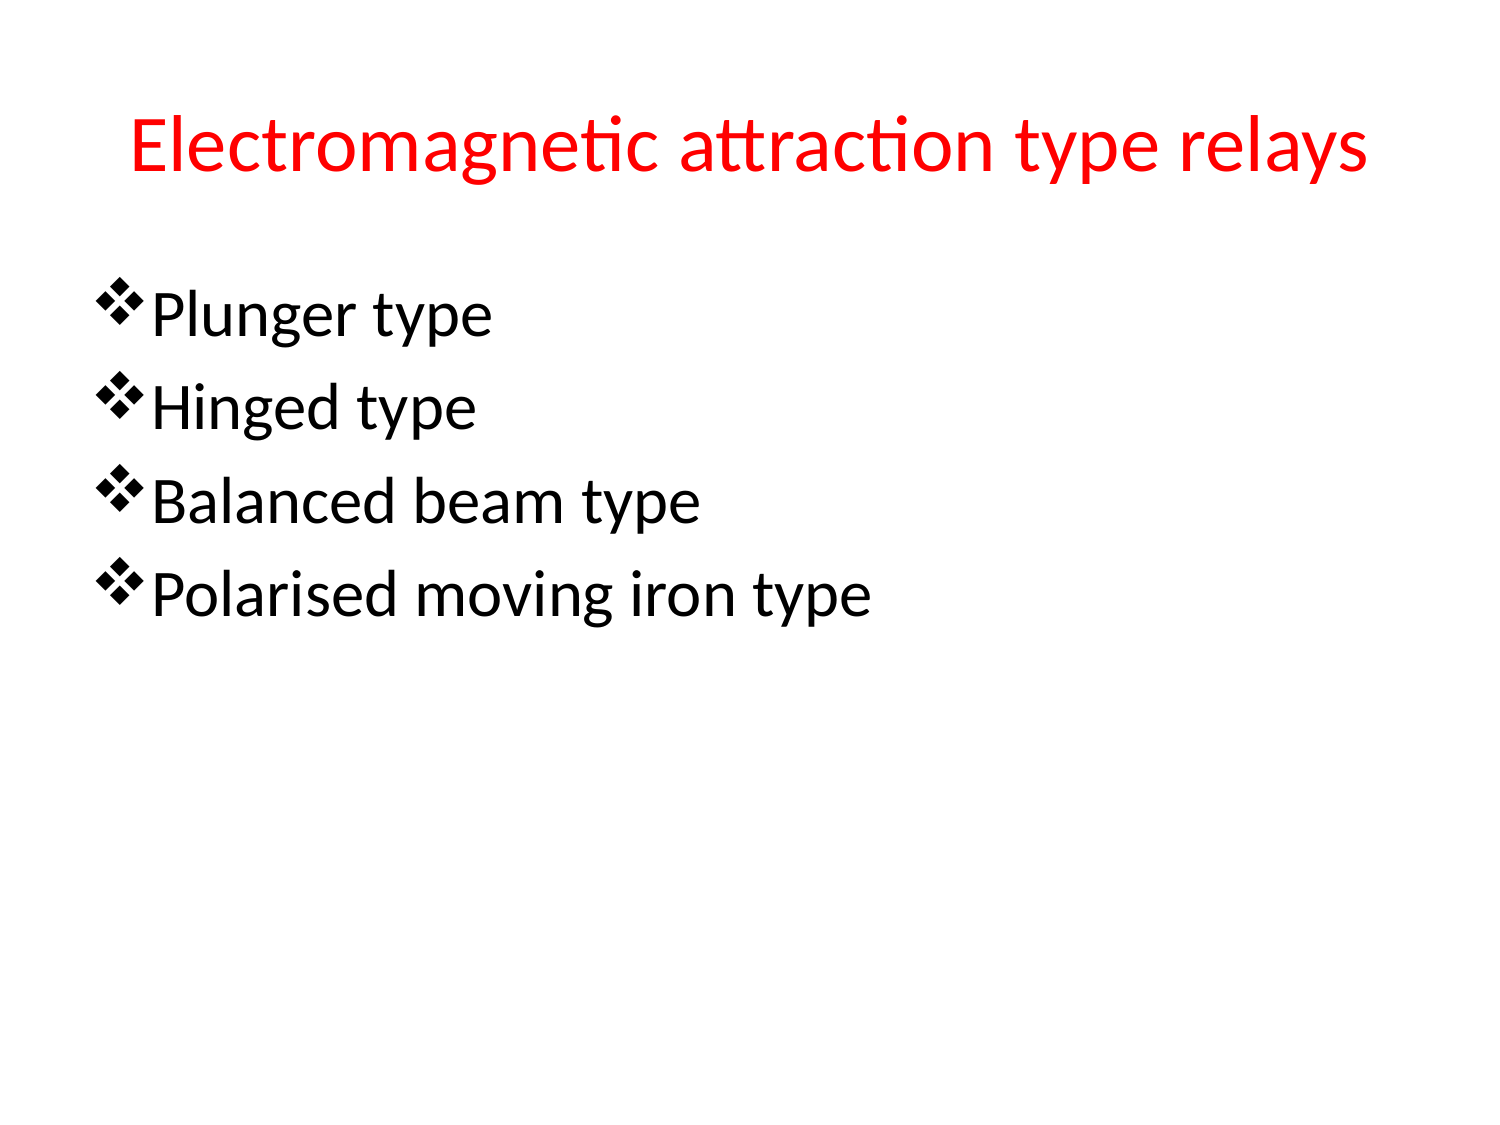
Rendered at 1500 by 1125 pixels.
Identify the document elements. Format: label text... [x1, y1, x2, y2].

list Plunger type Hinged type Balanced beam type Polarised moving iron type [75, 262, 1425, 1005]
title Electromagnetic attraction type relays [75, 45, 1425, 233]
